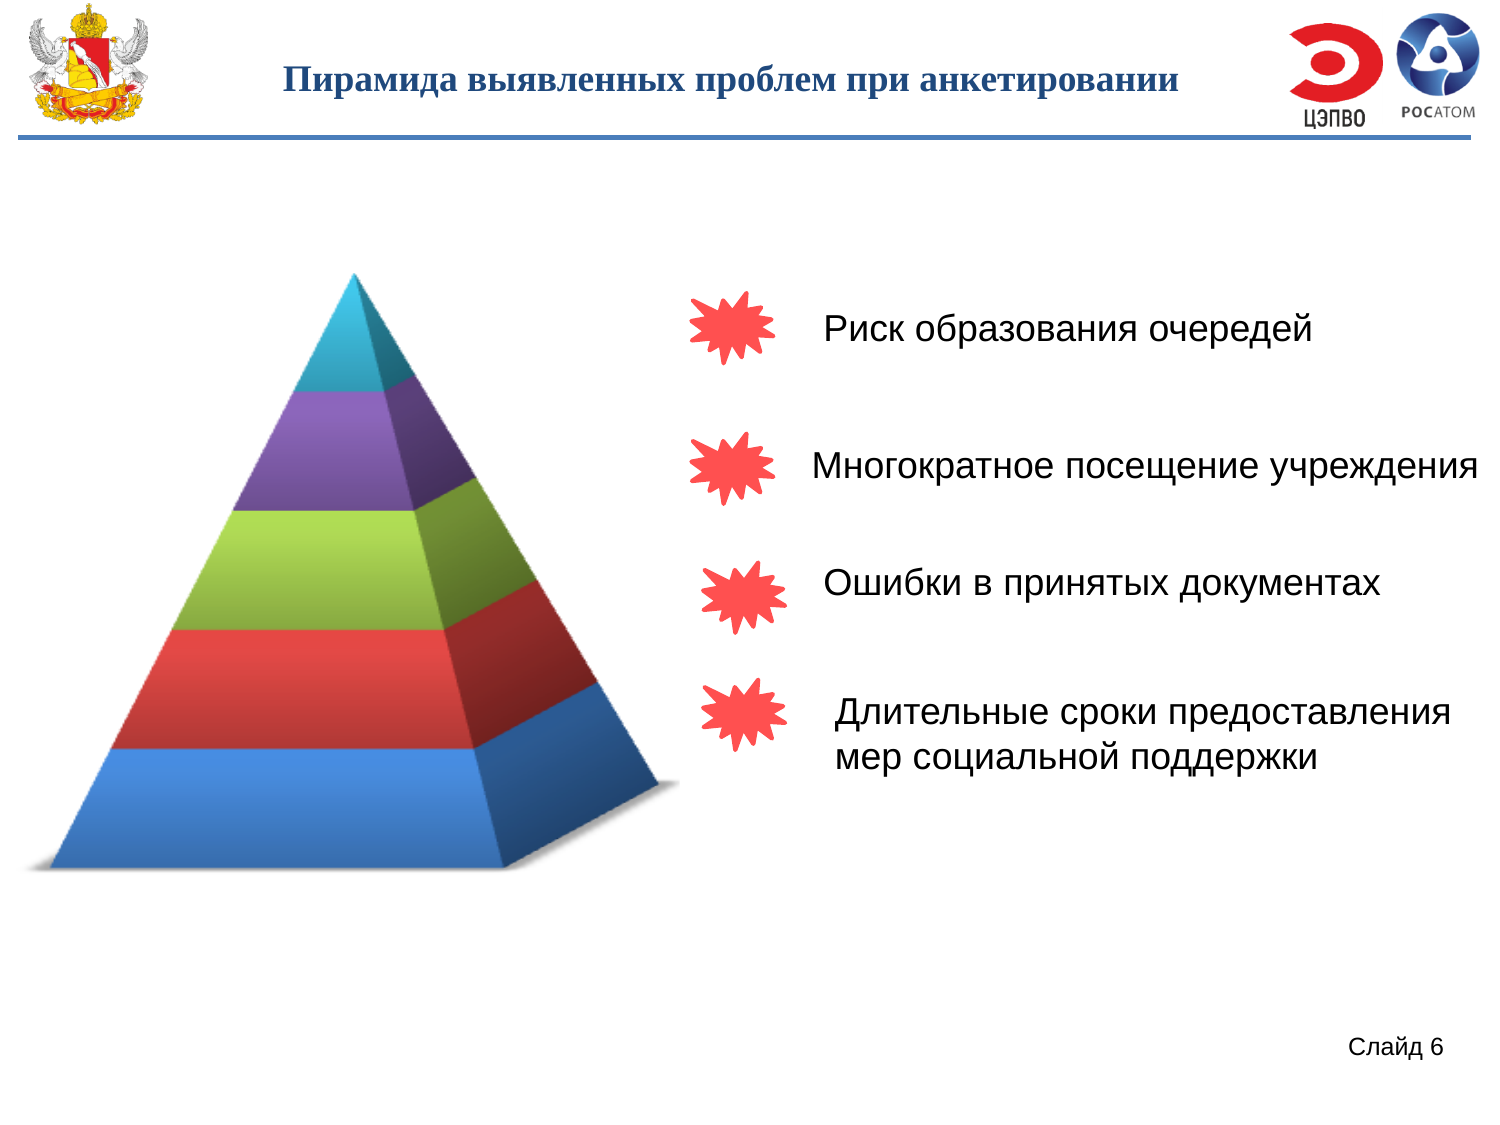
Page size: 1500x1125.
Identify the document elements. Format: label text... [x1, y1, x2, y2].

text_box [689, 431, 776, 507]
slide_number Слайд 6 [1277, 1030, 1460, 1091]
text_box Пирамида выявленных проблем при анкетировании [246, 46, 1207, 107]
text_box [701, 560, 788, 635]
picture [29, 1, 148, 126]
text_box [701, 677, 788, 753]
text_box Многократное посещение учреждения [796, 433, 1500, 494]
text_box [689, 291, 776, 366]
text_box Ошибки в принятых документах [808, 550, 1500, 611]
text_box Длительные сроки предоставления мер социальной поддержки [820, 679, 1500, 785]
picture [0, 210, 680, 927]
text_box [190, 29, 1283, 114]
picture [1288, 6, 1495, 130]
text_box Риск образования очередей [808, 296, 1500, 357]
